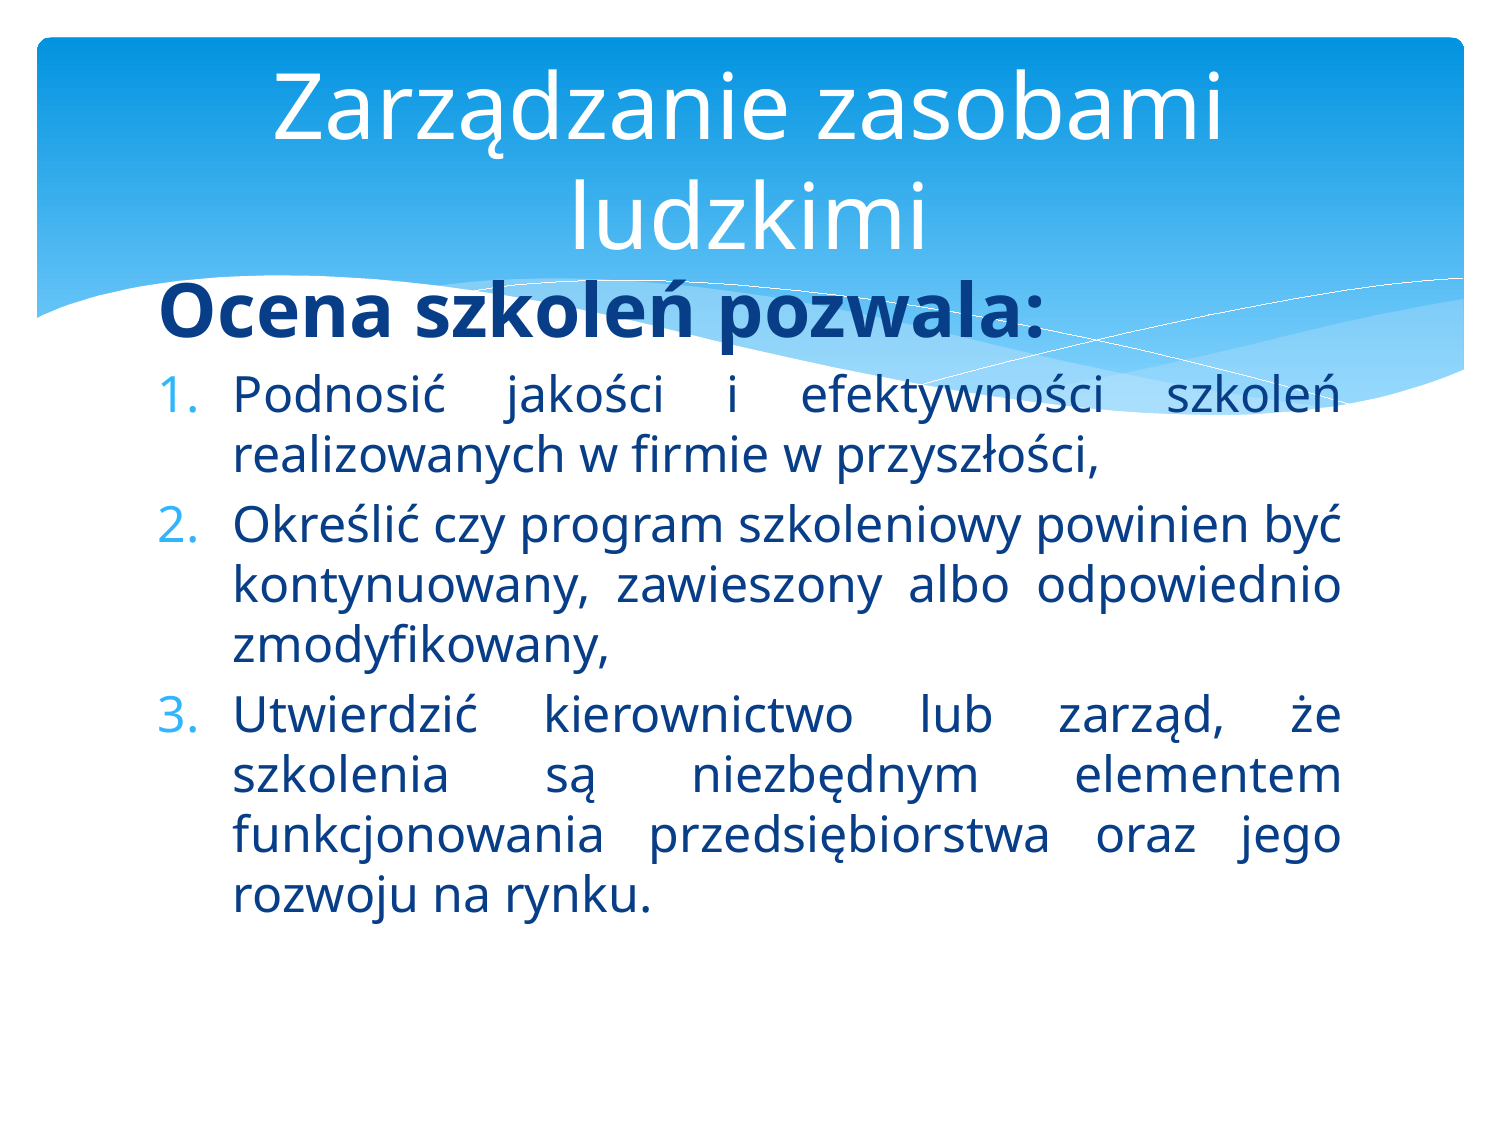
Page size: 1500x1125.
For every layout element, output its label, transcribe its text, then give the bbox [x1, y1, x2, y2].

title Zarządzanie zasobami ludzkimi [74, 55, 1426, 262]
list Ocena szkoleń pozwala: Podnosić jakości i efektywności szkoleń realizowanych w firmie w przyszłości, Określić czy program szkoleniowy powinien być kontynuowany, zawieszony albo odpowiednio zmodyfikowany, Utwierdzić kierownictwo lub zarząd, że szkolenia są niezbędnym elementem funkcjonowania przedsiębiorstwa oraz jego rozwoju na rynku. [142, 262, 1359, 1006]
